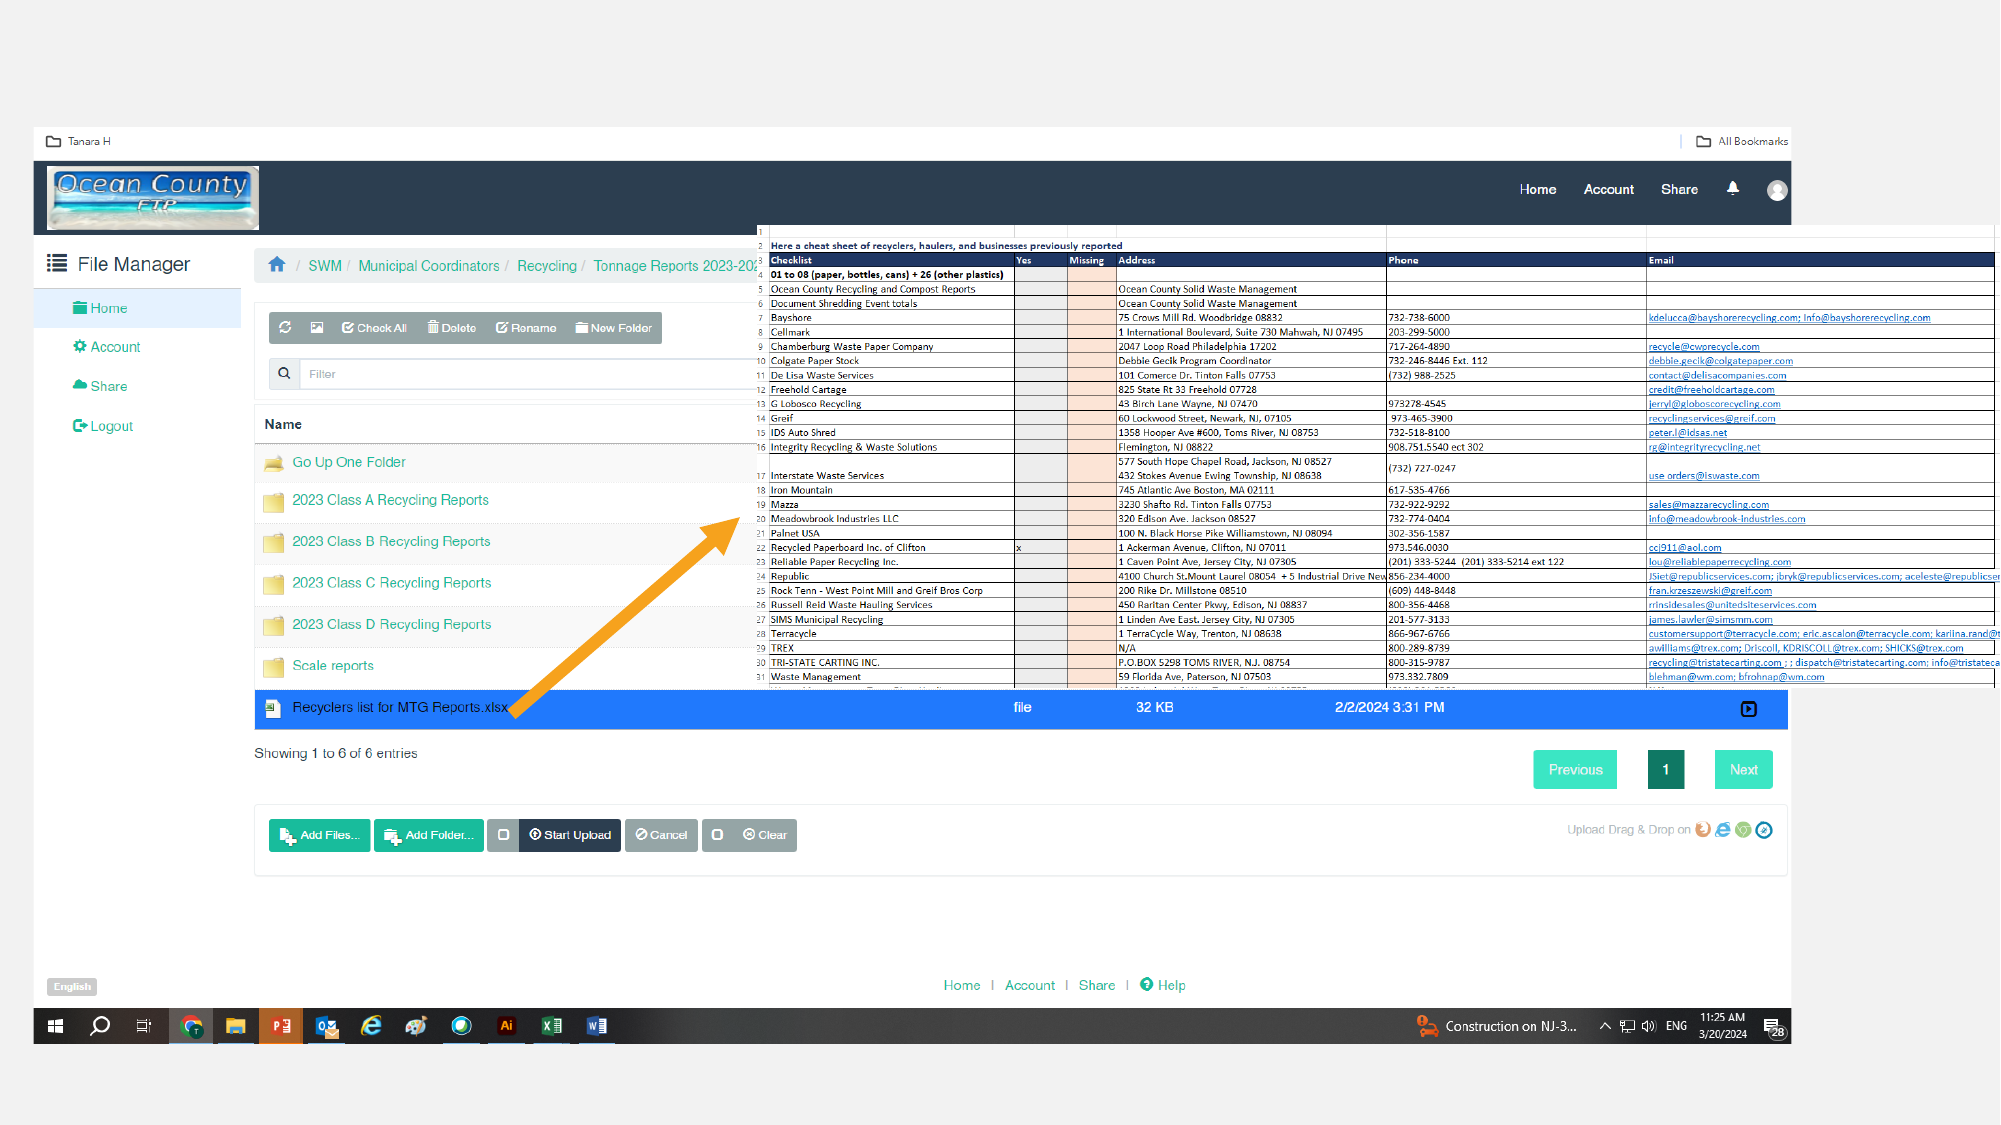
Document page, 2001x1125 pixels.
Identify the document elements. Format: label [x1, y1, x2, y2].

text_box [511, 517, 740, 715]
picture [33, 127, 2000, 1044]
